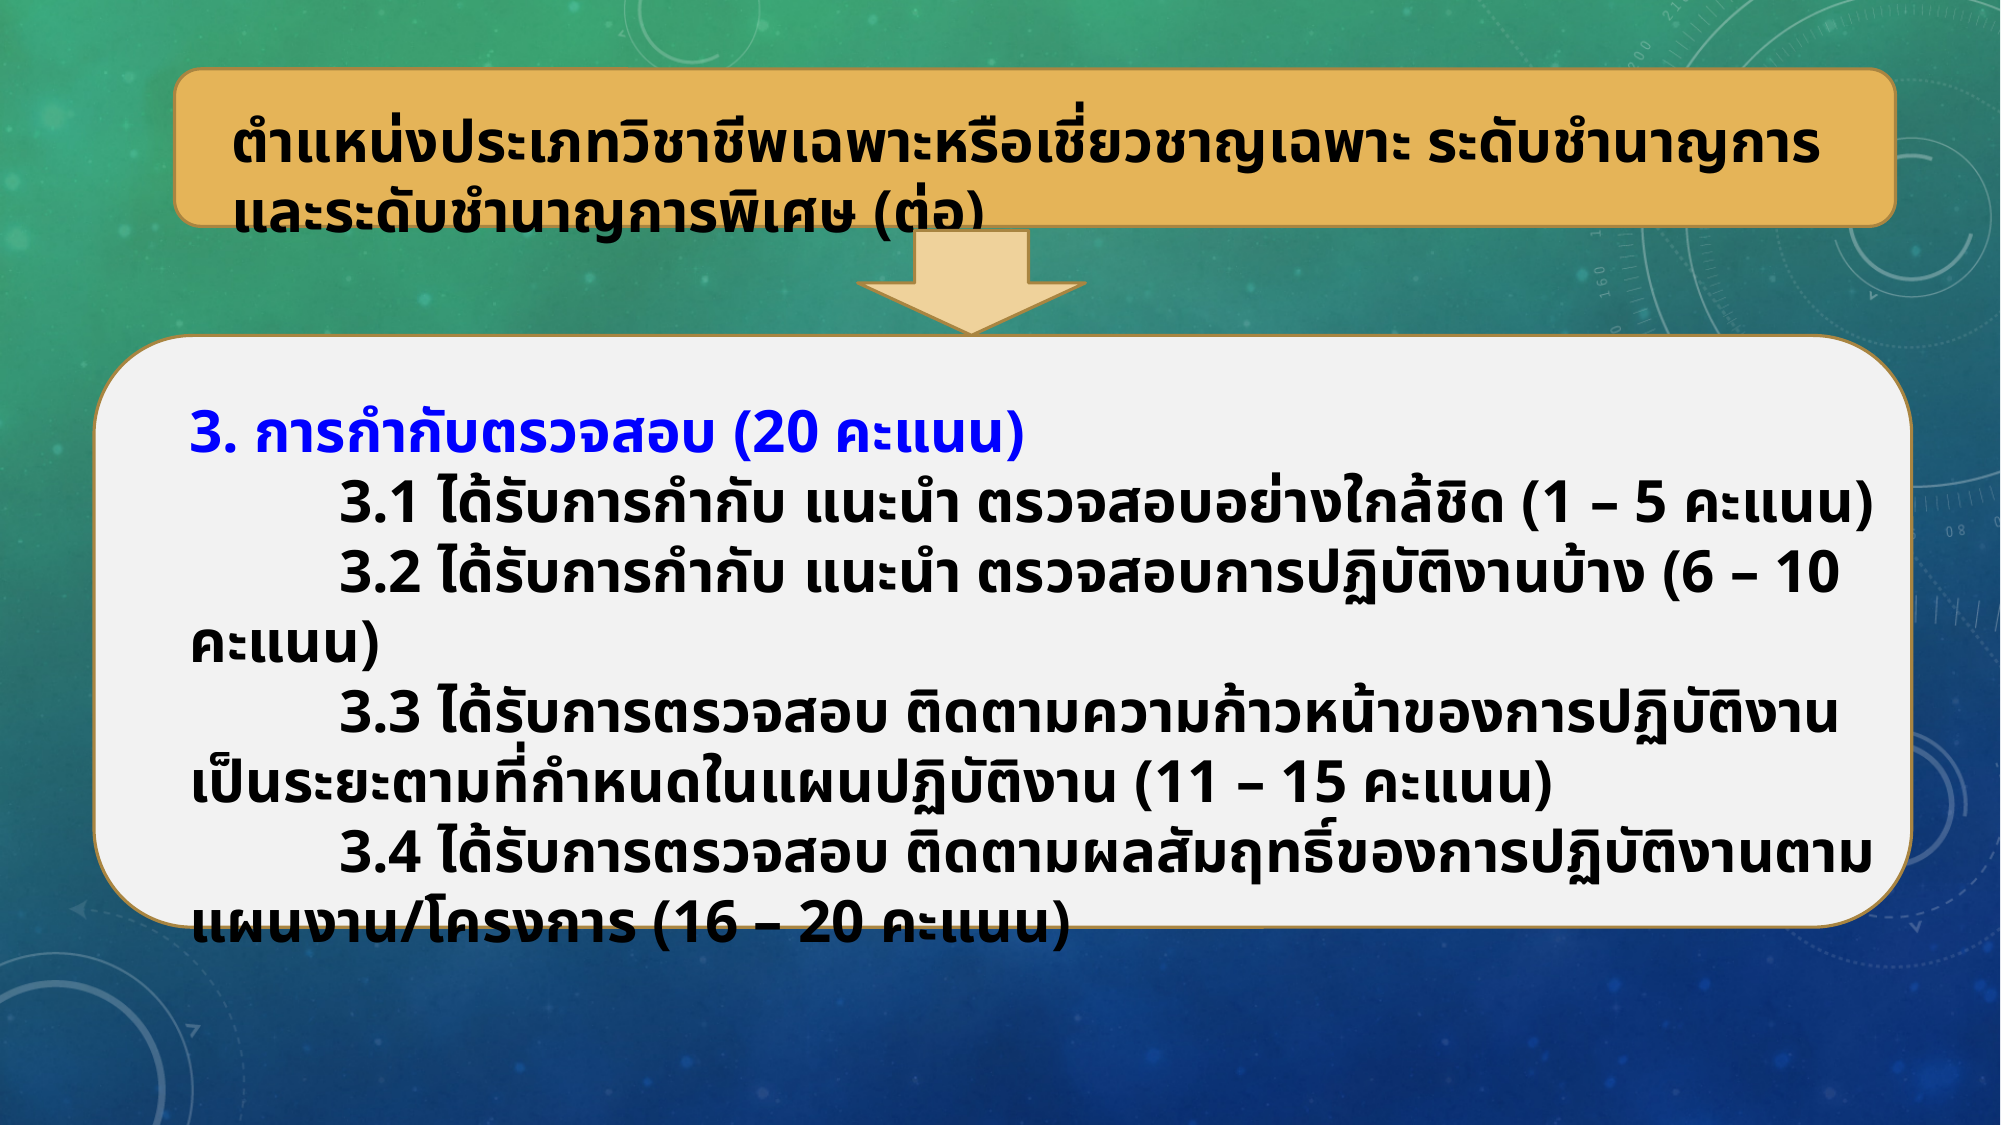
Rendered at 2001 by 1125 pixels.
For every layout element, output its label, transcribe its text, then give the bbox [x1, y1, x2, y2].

text_box ตำแหน่งประเภทวิชาชีพเฉพาะหรือเชี่ยวชาญเฉพาะ ระดับชำนาญการ และระดับชำนาญการพิเศษ (ต่อ) [216, 96, 1896, 252]
text_box 3. การกำกับตรวจสอบ (20 คะแนน) 3.1 ได้รับการกำกับ แนะนำ ตรวจสอบอย่างใกล้ชิด (1 – 5 คะแนน) 3.2 ได้รับการกำกับ แนะนำ ตรวจสอบการปฏิบัติงานบ้าง (6 – 10 คะแนน) 3.3 ได้รับการตรวจสอบ ติดตามความก้าวหน้าของการปฏิบัติงานเป็นระยะตามที่กำหนดในแผนปฏิบัติงาน (11 – 15 คะแนน) 3.4 ได้รับการตรวจสอบ ติดตามผลสัมฤทธิ์ของการปฏิบัติงานตามแผนงาน/โครงการ (16 – 20 คะแนน) [174, 387, 1912, 1032]
picture [0, 0, 2001, 1125]
text_box [92, 333, 1902, 928]
text_box [856, 228, 1087, 337]
text_box [172, 67, 1898, 228]
